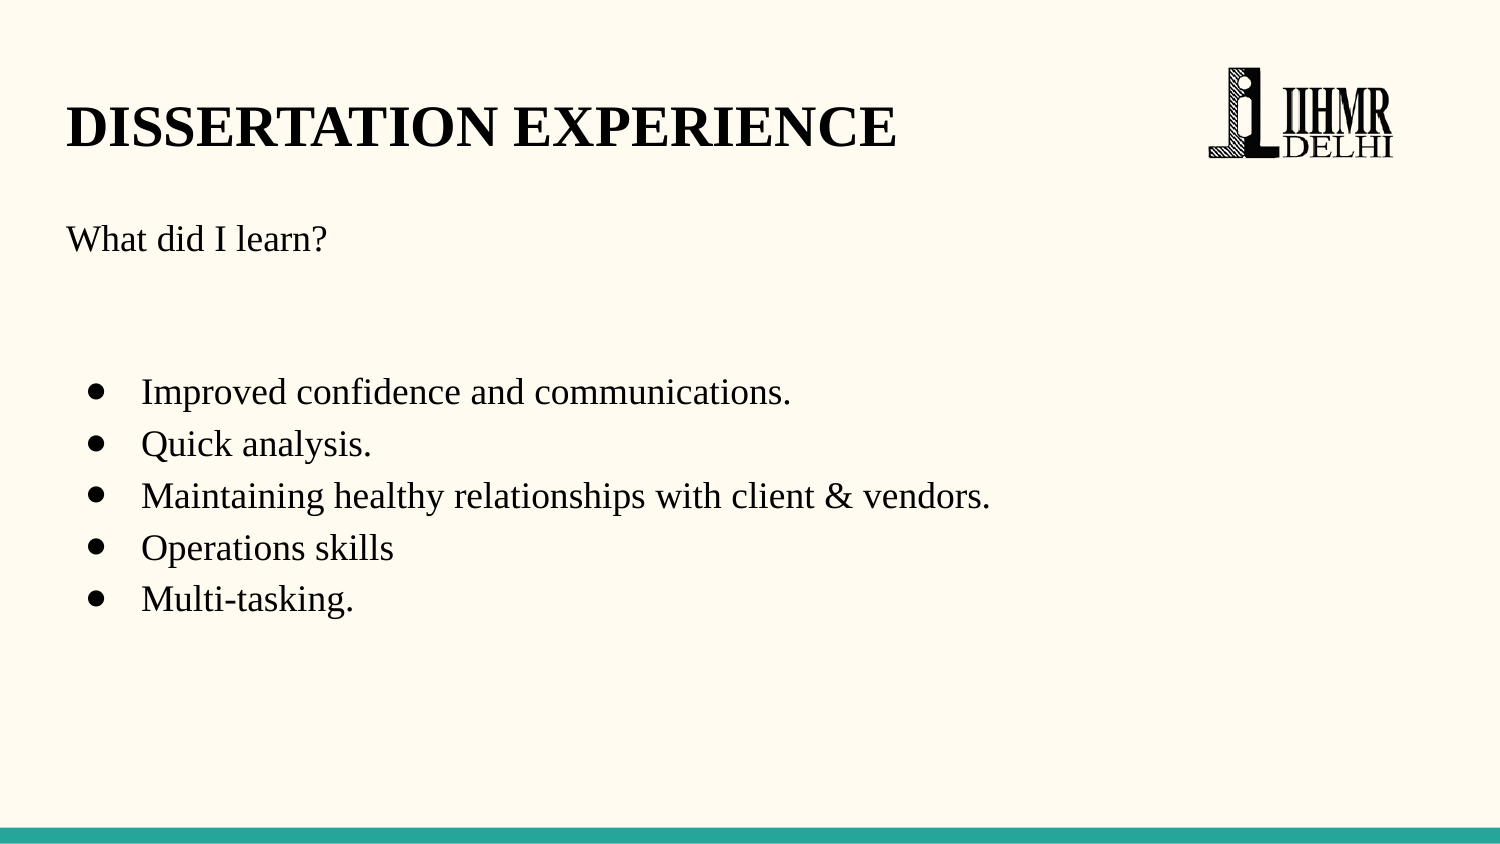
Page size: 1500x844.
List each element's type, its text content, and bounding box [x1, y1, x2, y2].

picture [1208, 65, 1405, 159]
list What did I learn? Improved confidence and communications. Quick analysis. Maintaining healthy relationships with client & vendors. Operations skills Multi-tasking. [51, 192, 1449, 750]
title DISSERTATION EXPERIENCE [51, 72, 1449, 174]
